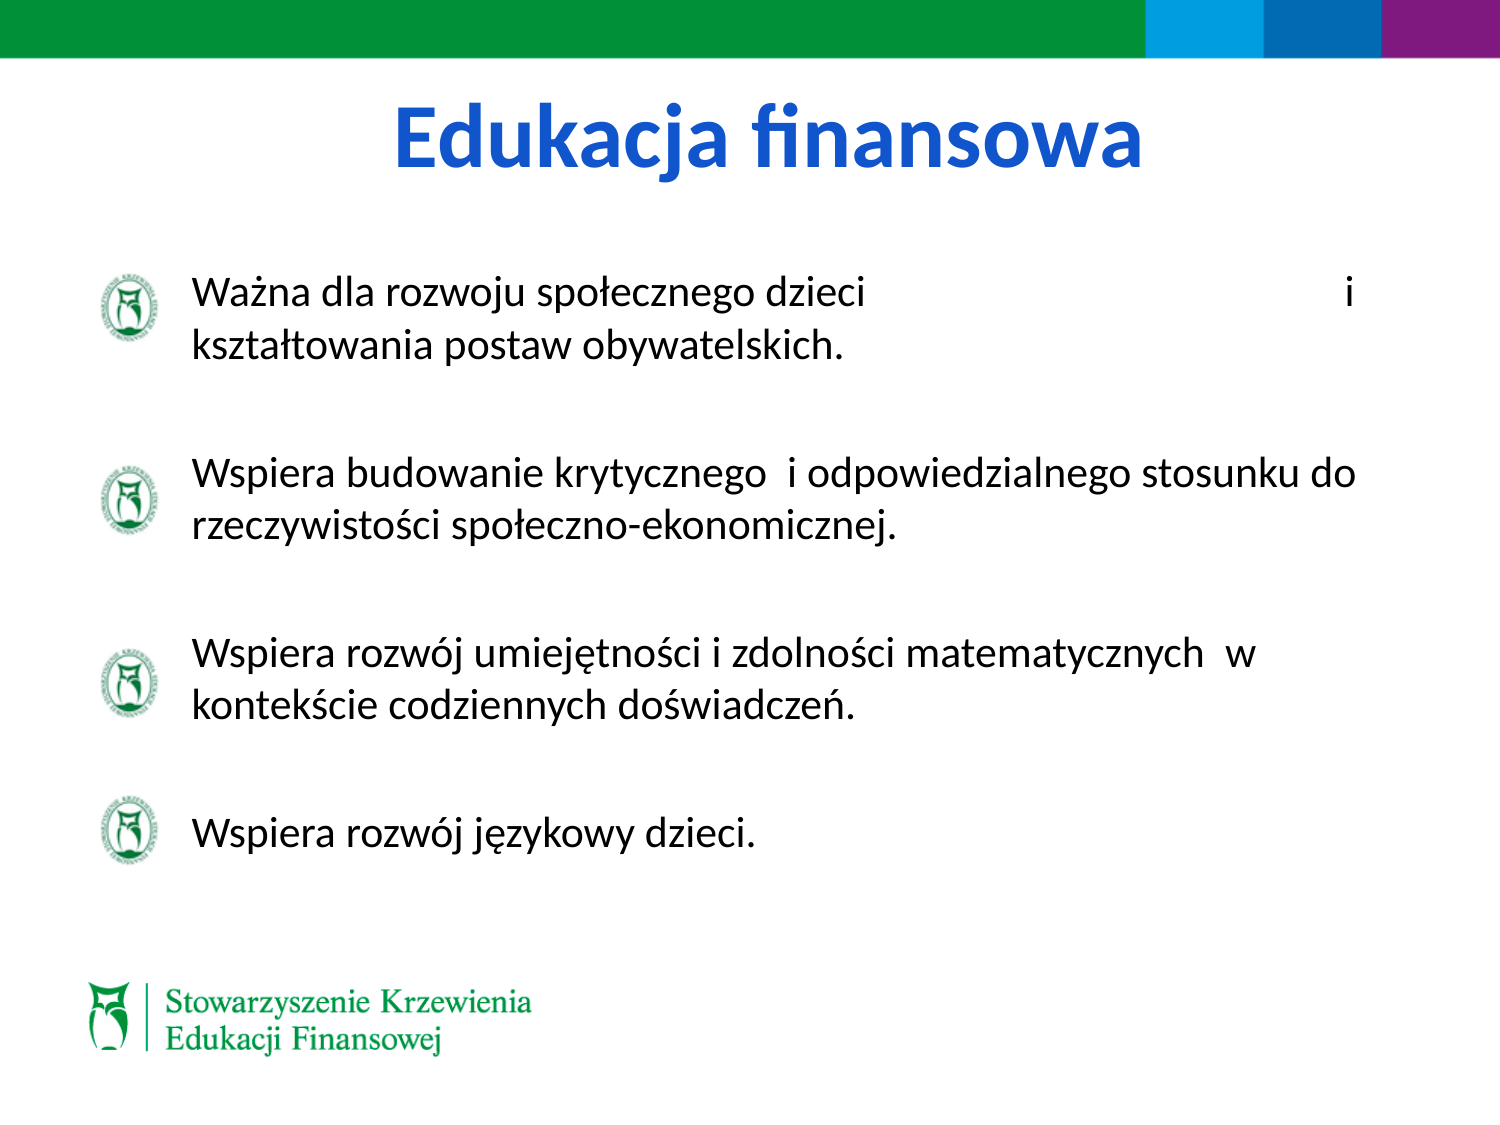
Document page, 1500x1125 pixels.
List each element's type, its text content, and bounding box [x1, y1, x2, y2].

list [100, 208, 1436, 988]
title Edukacja finansowa [112, 54, 1427, 207]
picture [0, 0, 1500, 1125]
text_box Ważna dla rozwoju społecznego dzieci i kształtowania postaw obywatelskich. Wspiera budowanie krytycznego i odpowiedzialnego stosunku do rzeczywistości społeczno-ekonomicznej. Wspiera rozwój umiejętności i zdolności matematycznych w kontekście codziennych doświadczeń. Wspiera rozwój językowy dzieci. [120, 248, 1435, 988]
